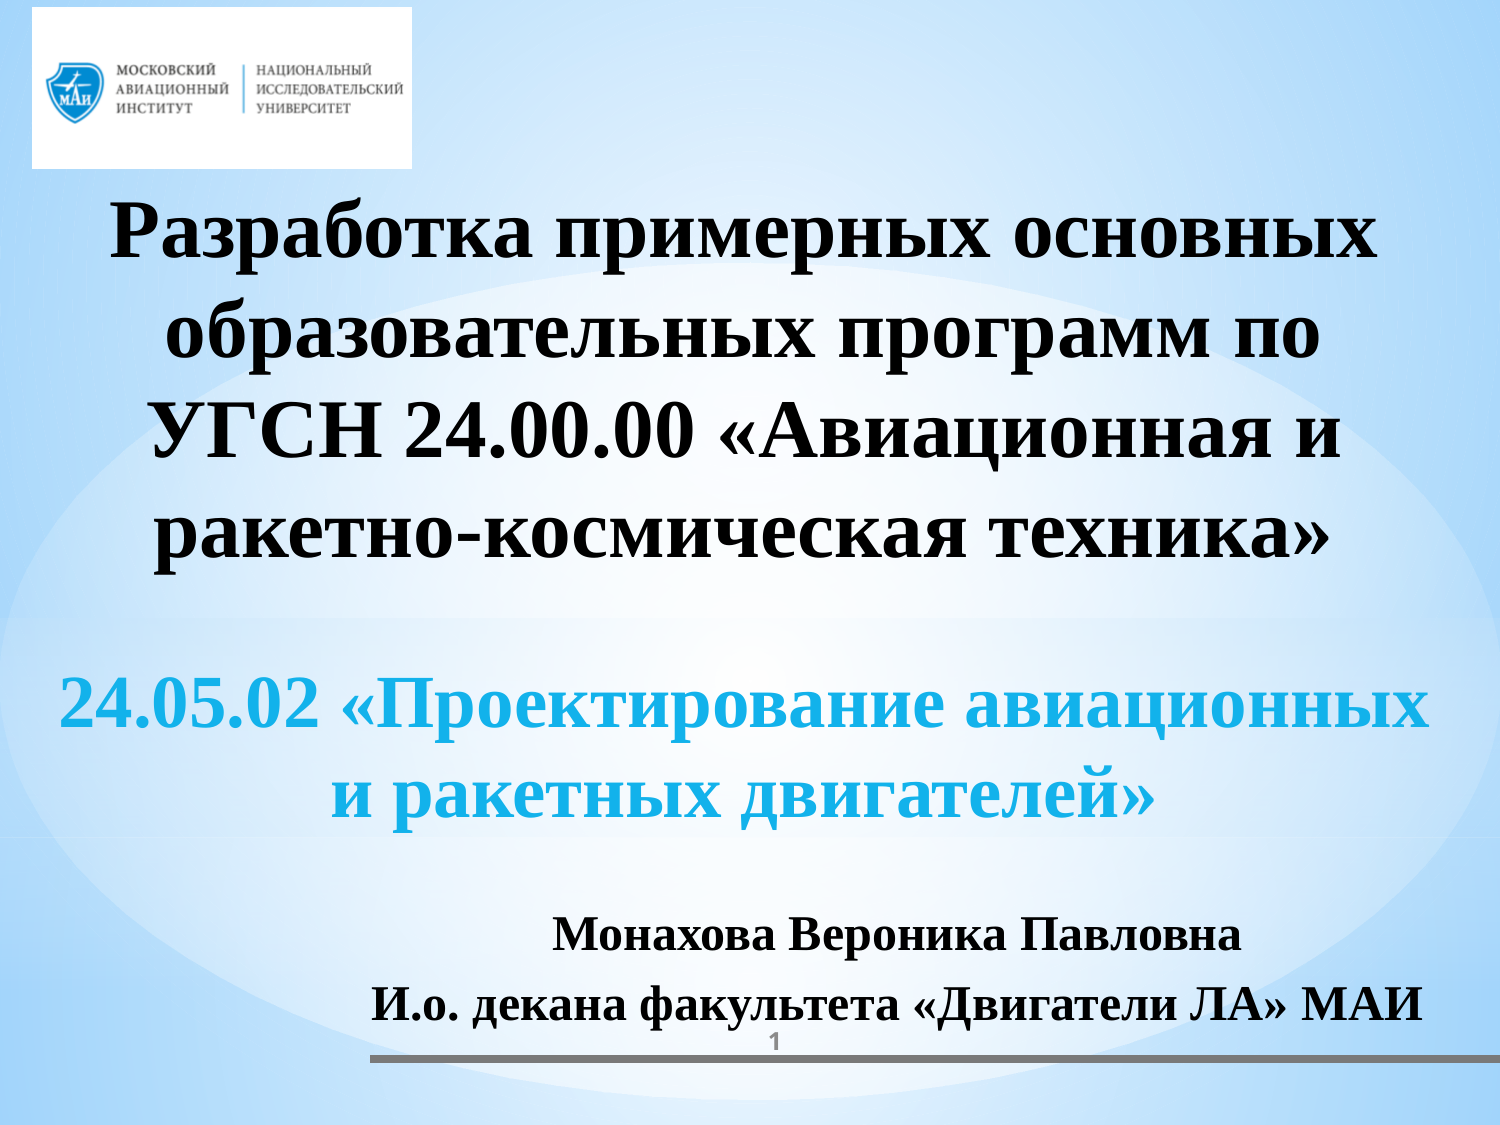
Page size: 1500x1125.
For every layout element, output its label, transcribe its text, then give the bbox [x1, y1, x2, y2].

picture [32, 7, 412, 169]
slide_number 1 [624, 1047, 925, 1073]
text_box Разработка примерных основных образовательных программ по УГСН 24.00.00 «Авиационная и ракетно-космическая техника» [41, 166, 1447, 582]
text_box 24.05.02 «Проектирование авиационных и ракетных двигателей» [41, 645, 1447, 846]
text_box Монахова Вероника Павловна И.о. декана факультета «Двигатели ЛА» МАИ [348, 893, 1447, 1047]
